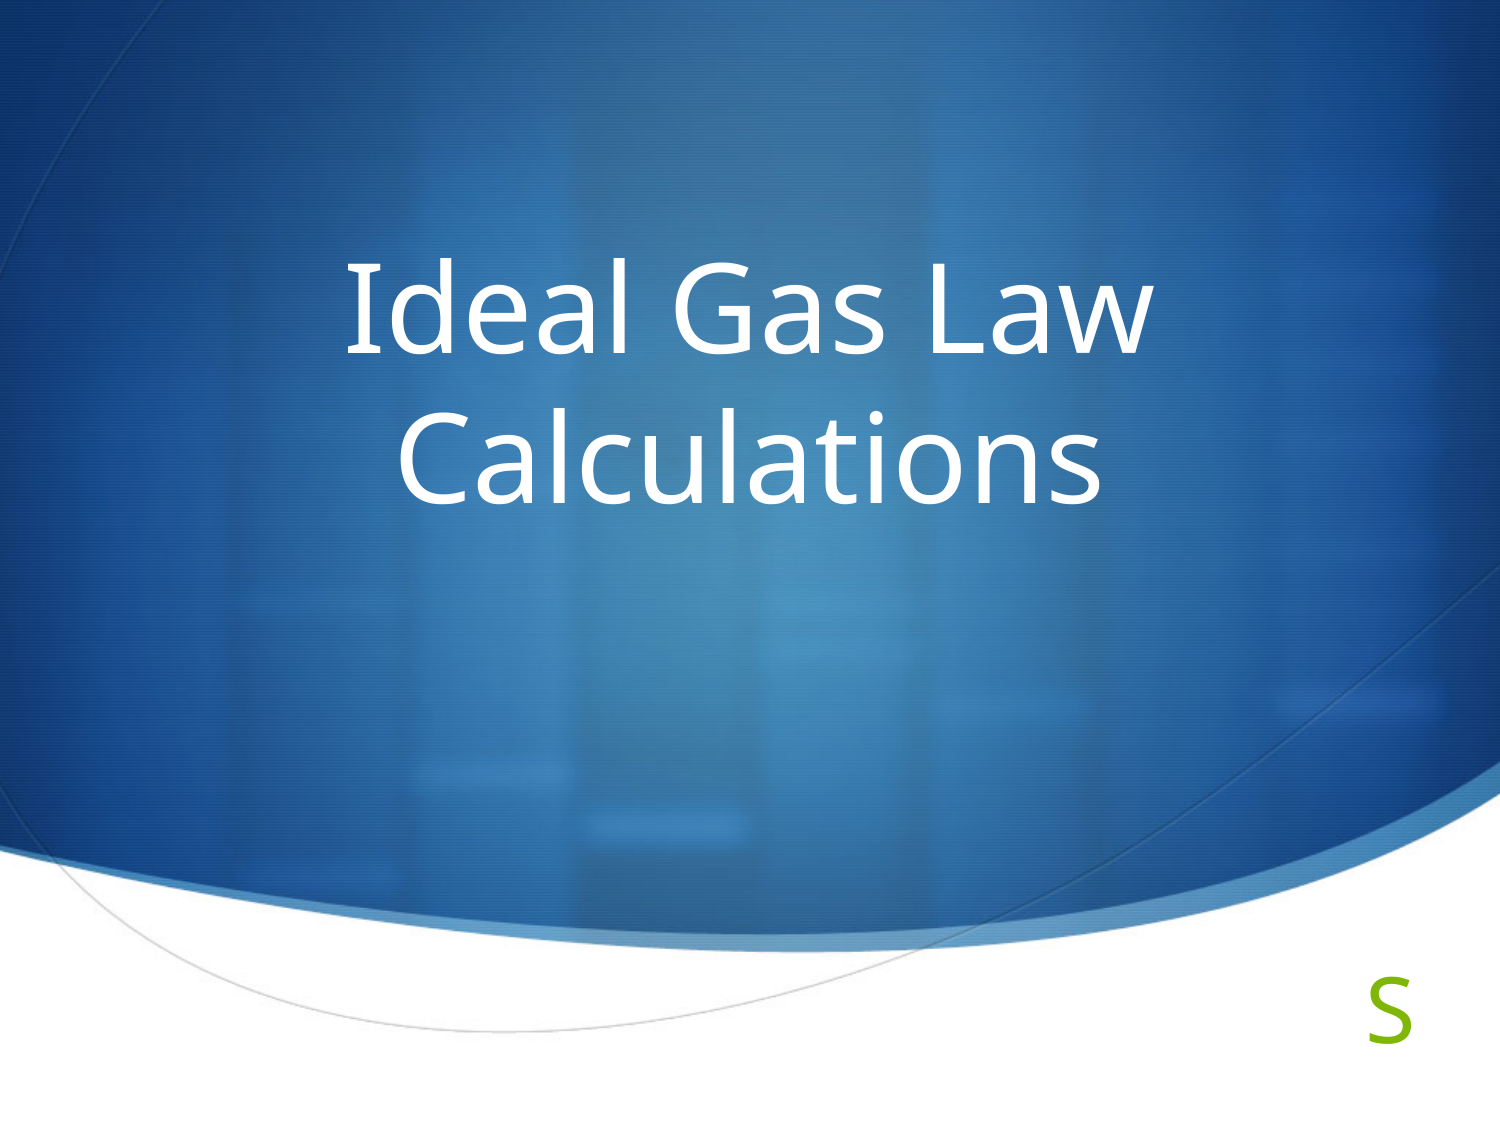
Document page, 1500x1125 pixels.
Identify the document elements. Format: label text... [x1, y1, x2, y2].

picture [0, 0, 1500, 1125]
title Ideal Gas Law Calculations [75, 212, 1425, 529]
